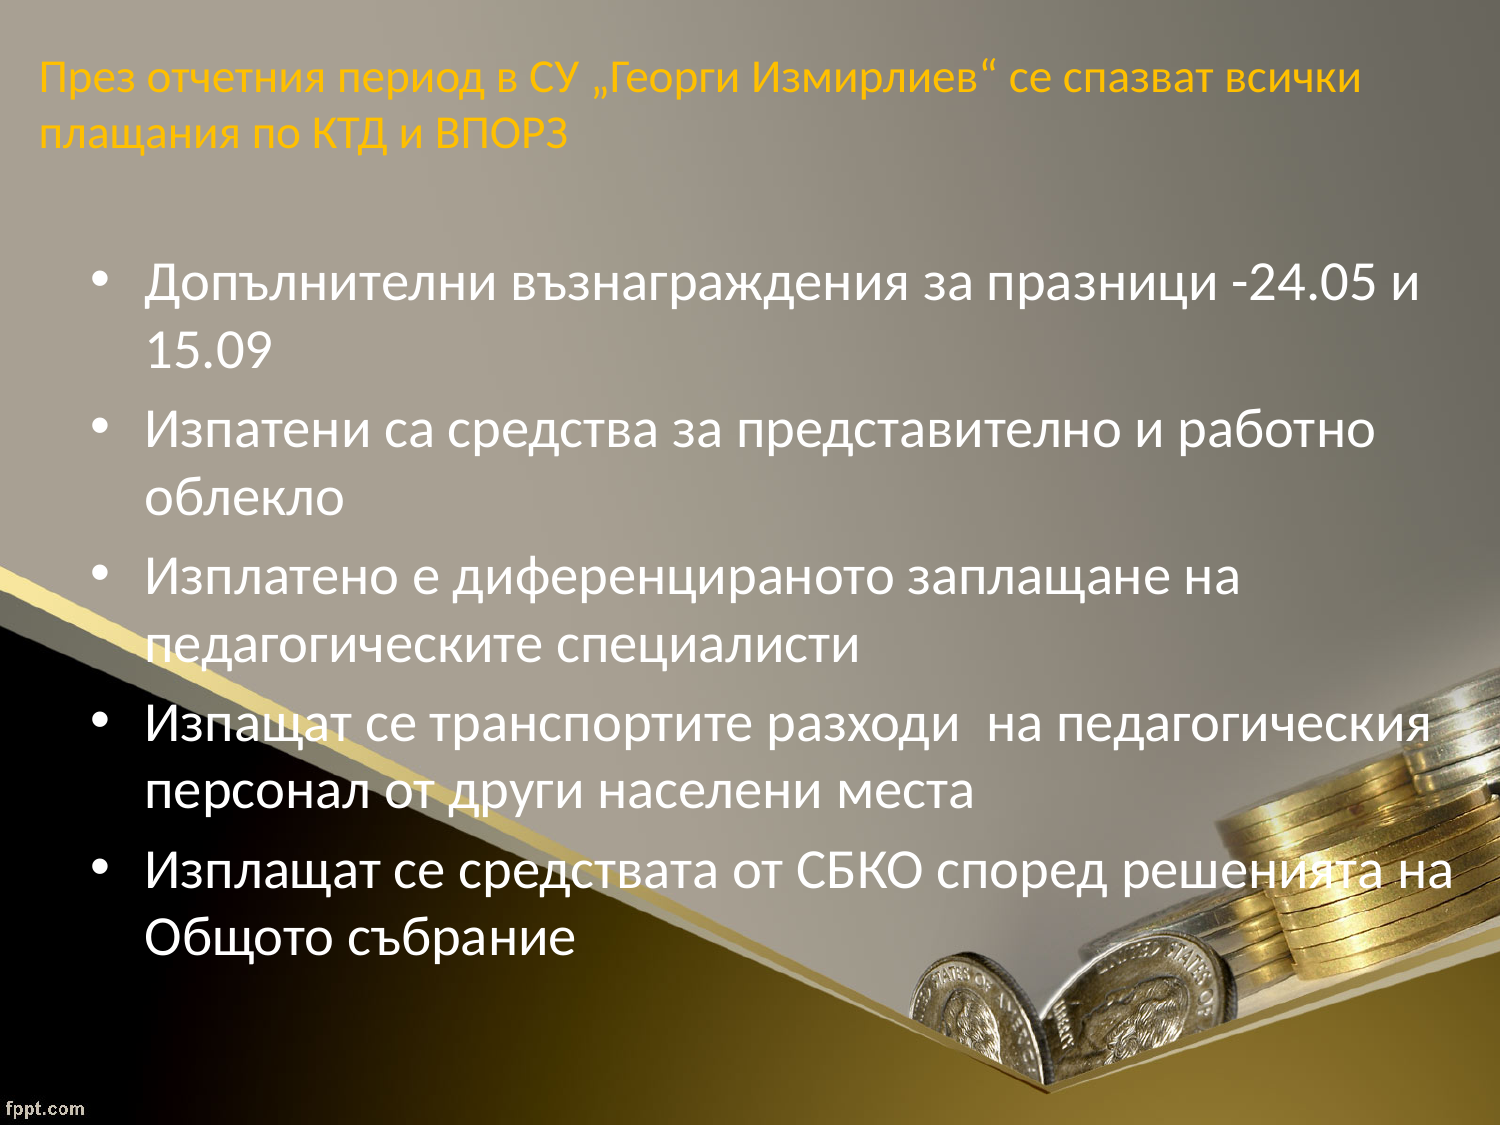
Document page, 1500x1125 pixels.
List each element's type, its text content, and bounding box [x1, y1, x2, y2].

title През отчетния период в СУ „Георги Измирлиев“ се спазват всички плащания по КТД и ВПОРЗ [23, 36, 1477, 224]
list Допълнителни възнаграждения за празници -24.05 и 15.09 Изпатени са средства за представително и работно облекло Изплатено е диференцираното заплащане на педагогическите специалисти Изпащат се транспортите разходи на педагогическия персонал от други населени места Изплащат се средствата от СБКО според решенията на Общото събрание [75, 236, 1477, 980]
picture [0, 0, 1500, 1125]
